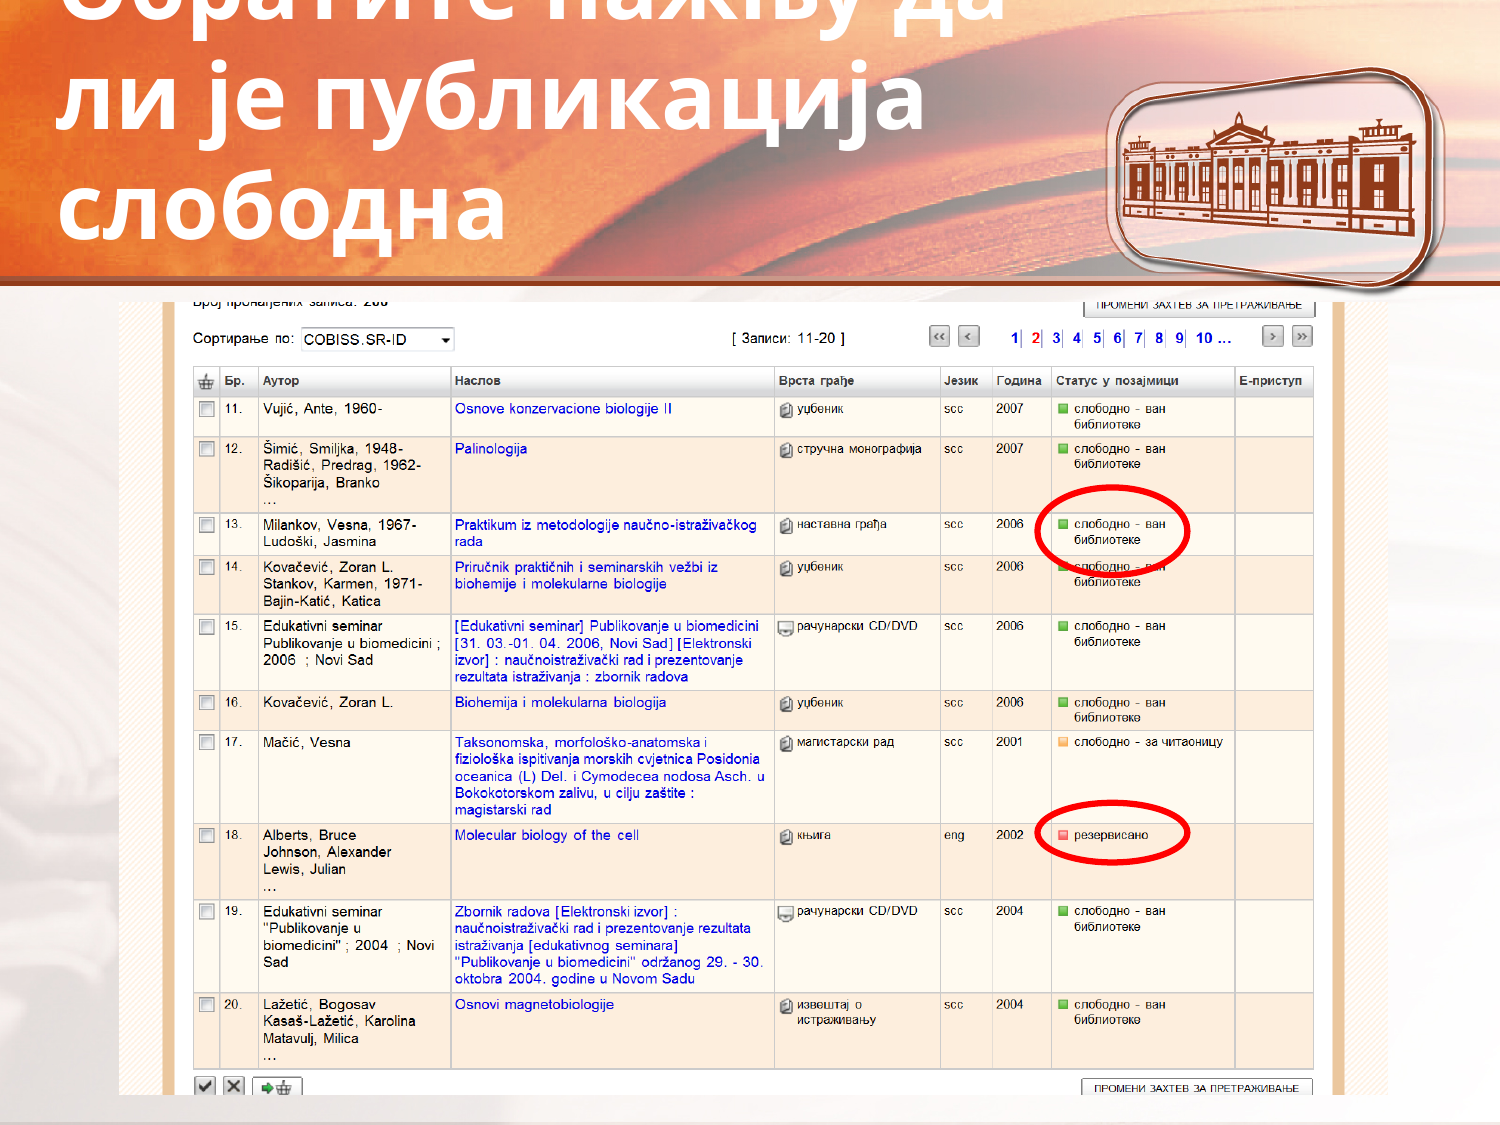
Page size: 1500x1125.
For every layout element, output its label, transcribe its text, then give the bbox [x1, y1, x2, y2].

picture [0, 0, 1500, 1125]
title Обратите пажњу да ли је публикација слободна [40, 18, 1093, 266]
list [119, 302, 1388, 1096]
